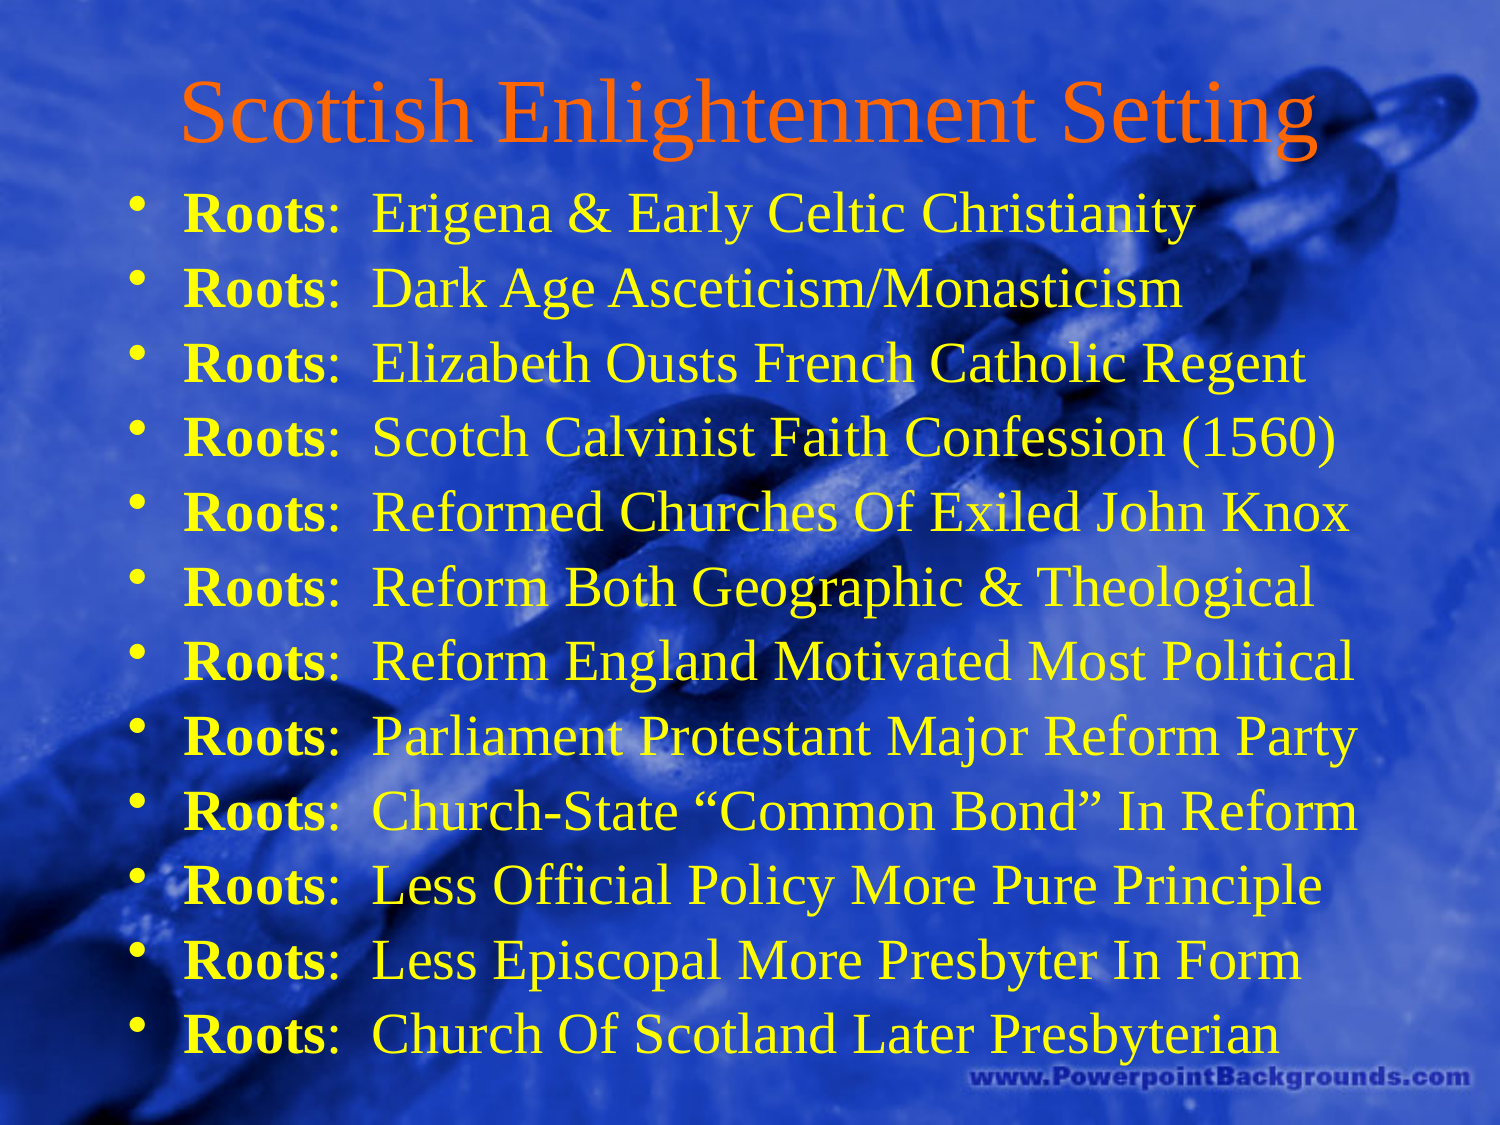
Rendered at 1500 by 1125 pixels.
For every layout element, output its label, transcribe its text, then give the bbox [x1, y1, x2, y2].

picture [0, 0, 1500, 1125]
list Roots: Erigena & Early Celtic Christianity Roots: Dark Age Asceticism/Monasticism Roots: Elizabeth Ousts French Catholic Regent Roots: Scotch Calvinist Faith Confession (1560) Roots: Reformed Churches Of Exiled John Knox Roots: Reform Both Geographic & Theological Roots: Reform England Motivated Most Political Roots: Parliament Protestant Major Reform Party Roots: Church-State “Common Bond” In Reform Roots: Less Official Policy More Pure Principle Roots: Less Episcopal More Presbyter In Form Roots: Church Of Scotland Later Presbyterian [112, 176, 1388, 1001]
title Scottish Enlightenment Setting [112, 37, 1388, 176]
